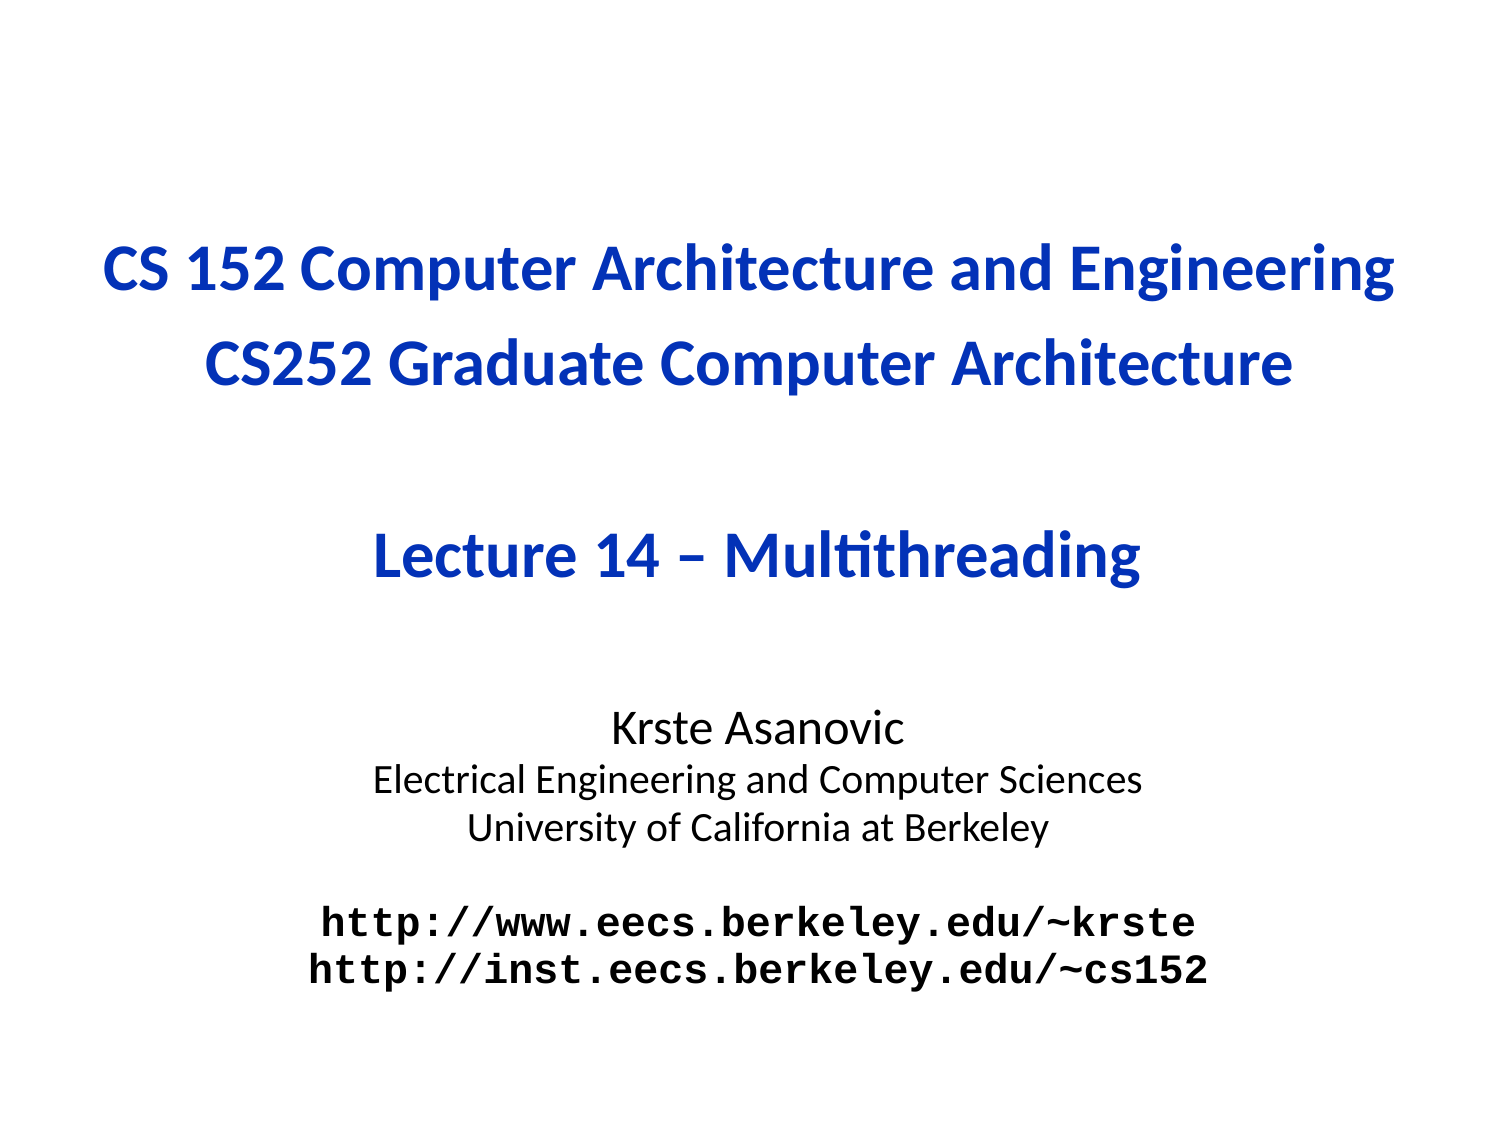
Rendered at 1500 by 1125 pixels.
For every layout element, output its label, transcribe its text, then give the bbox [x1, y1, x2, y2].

subtitle Krste Asanovic Electrical Engineering and Computer Sciences University of California at Berkeley http://www.eecs.berkeley.edu/~krste http://inst.eecs.berkeley.edu/~cs152 [191, 703, 1325, 917]
title CS 152 Computer Architecture and Engineering CS252 Graduate Computer Architecture Lecture 14 – Multithreading [37, 262, 1463, 537]
